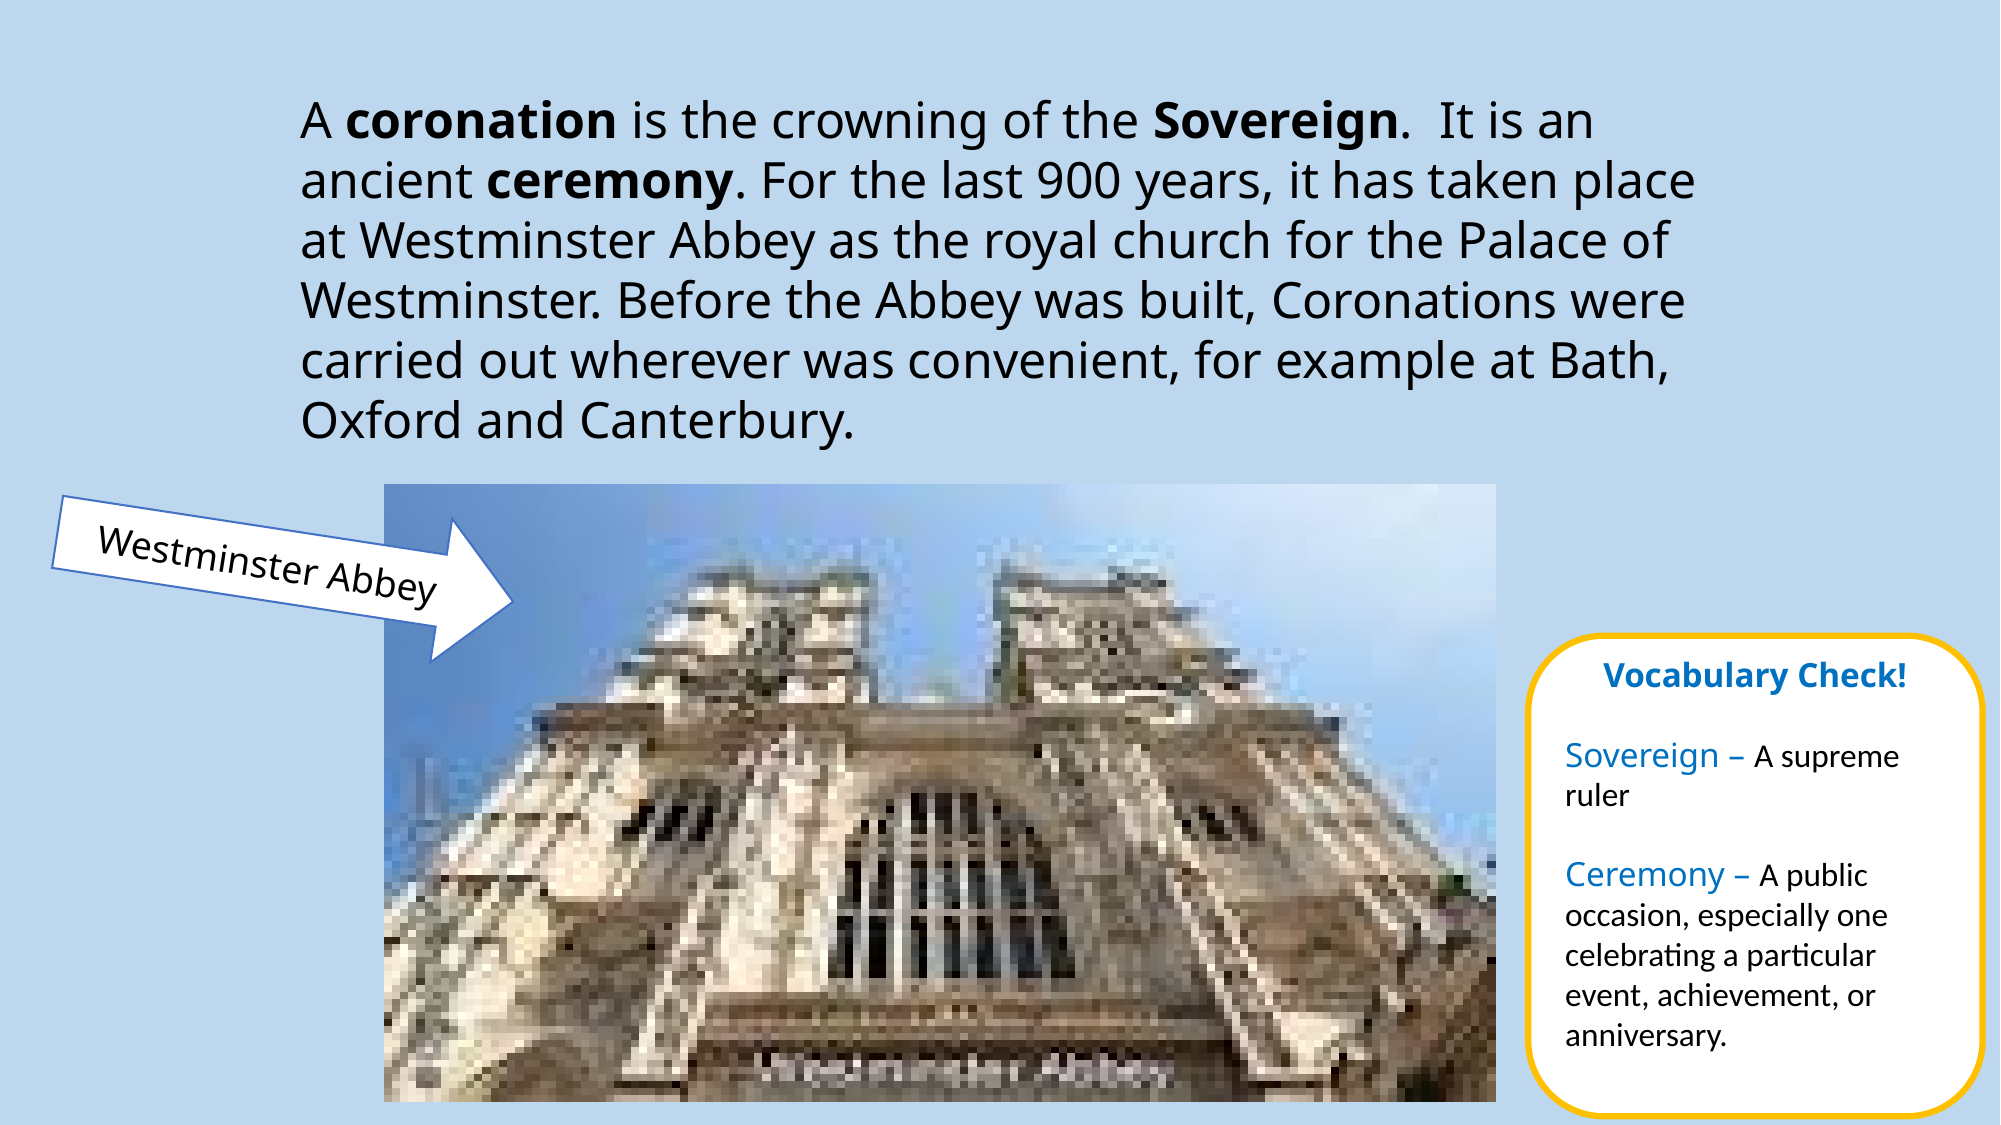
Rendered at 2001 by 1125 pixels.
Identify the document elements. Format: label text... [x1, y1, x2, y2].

text_box Vocabulary Check! Sovereign – A supreme ruler Ceremony – A public occasion, especially one celebrating a particular event, achievement, or anniversary. [1527, 634, 1984, 1118]
text_box Westminster Abbey [50, 494, 384, 620]
text_box A coronation is the crowning of the Sovereign. It is an ancient ceremony. For the last 900 years, it has taken place at Westminster Abbey as the royal church for the Palace of Westminster. Before the Abbey was built, Coronations were carried out wherever was convenient, for example at Bath, Oxford and Canterbury. [285, 81, 1715, 456]
picture [384, 484, 1496, 1102]
